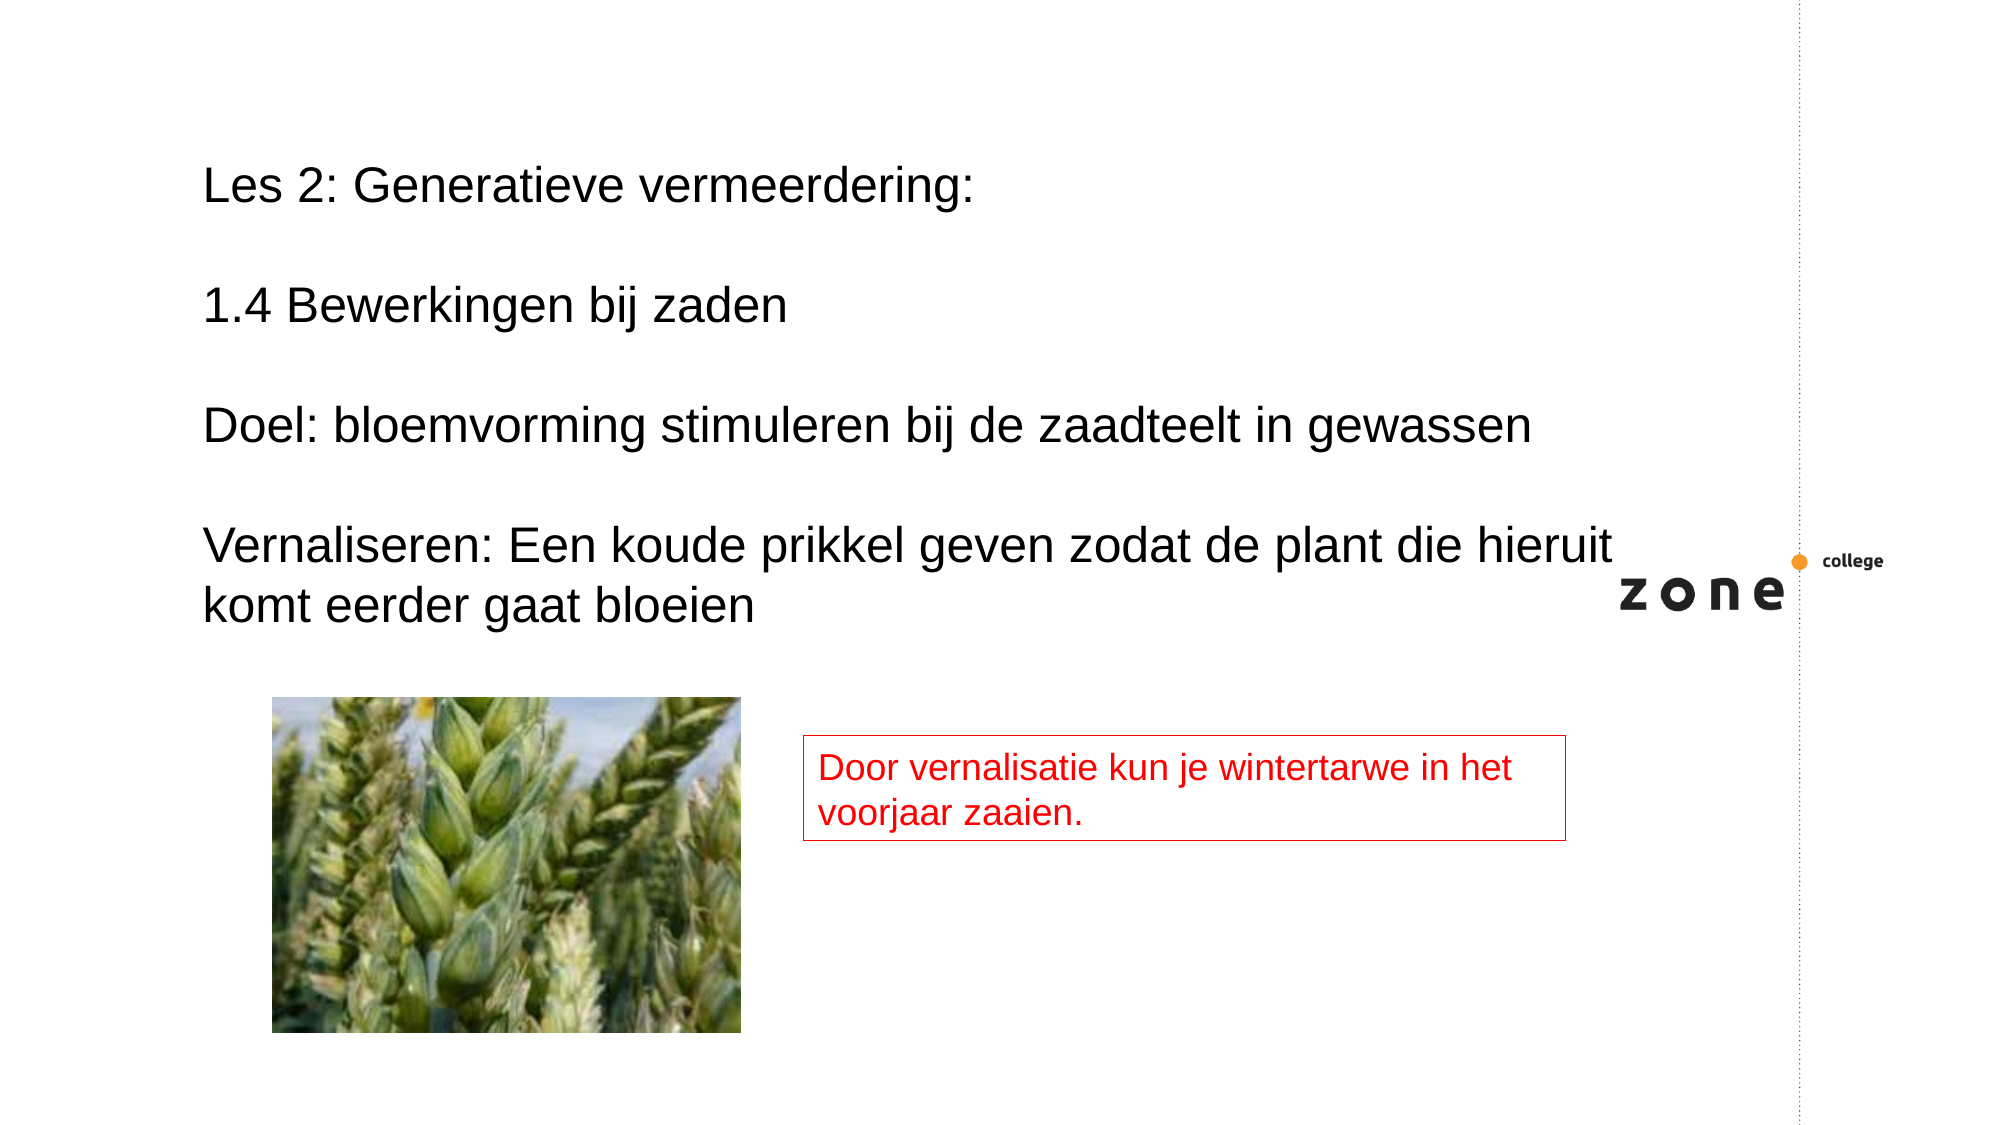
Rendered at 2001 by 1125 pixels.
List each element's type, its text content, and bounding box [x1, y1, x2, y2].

picture [1596, 0, 2001, 1125]
text_box Les 2: Generatieve vermeerdering: 1.4 Bewerkingen bij zaden Doel: bloemvorming stimuleren bij de zaadteelt in gewassen Vernaliseren: Een koude prikkel geven zodat de plant die hieruit komt eerder gaat bloeien [188, 144, 1662, 640]
picture [272, 697, 741, 1034]
text_box Door vernalisatie kun je wintertarwe in het voorjaar zaaien. [803, 735, 1566, 841]
